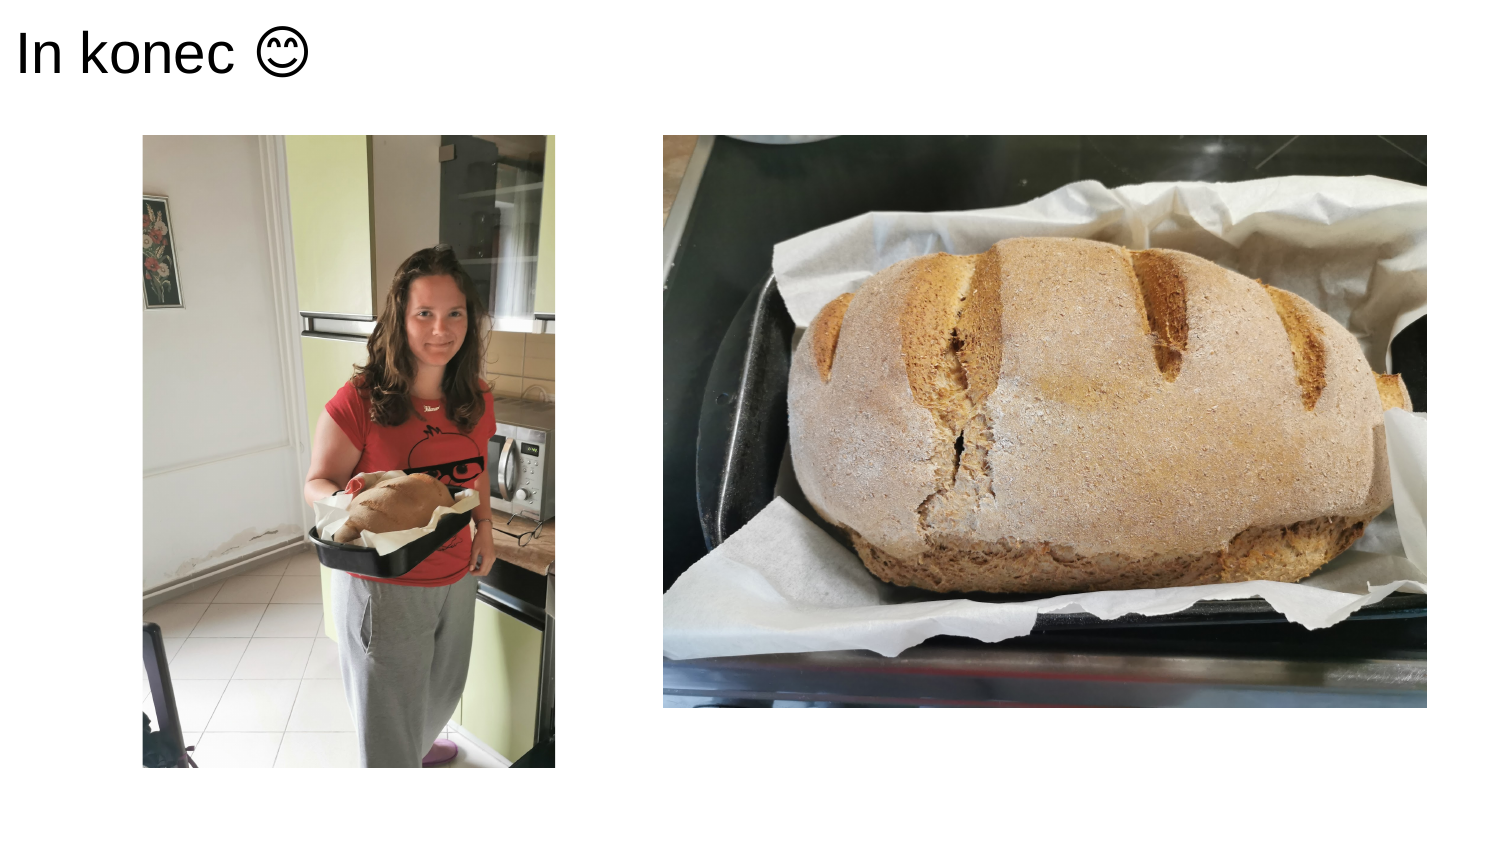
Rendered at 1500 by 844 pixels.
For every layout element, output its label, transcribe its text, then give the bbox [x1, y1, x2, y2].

title In konec 😊 [0, 0, 413, 119]
picture [142, 135, 556, 768]
picture [663, 135, 1428, 709]
